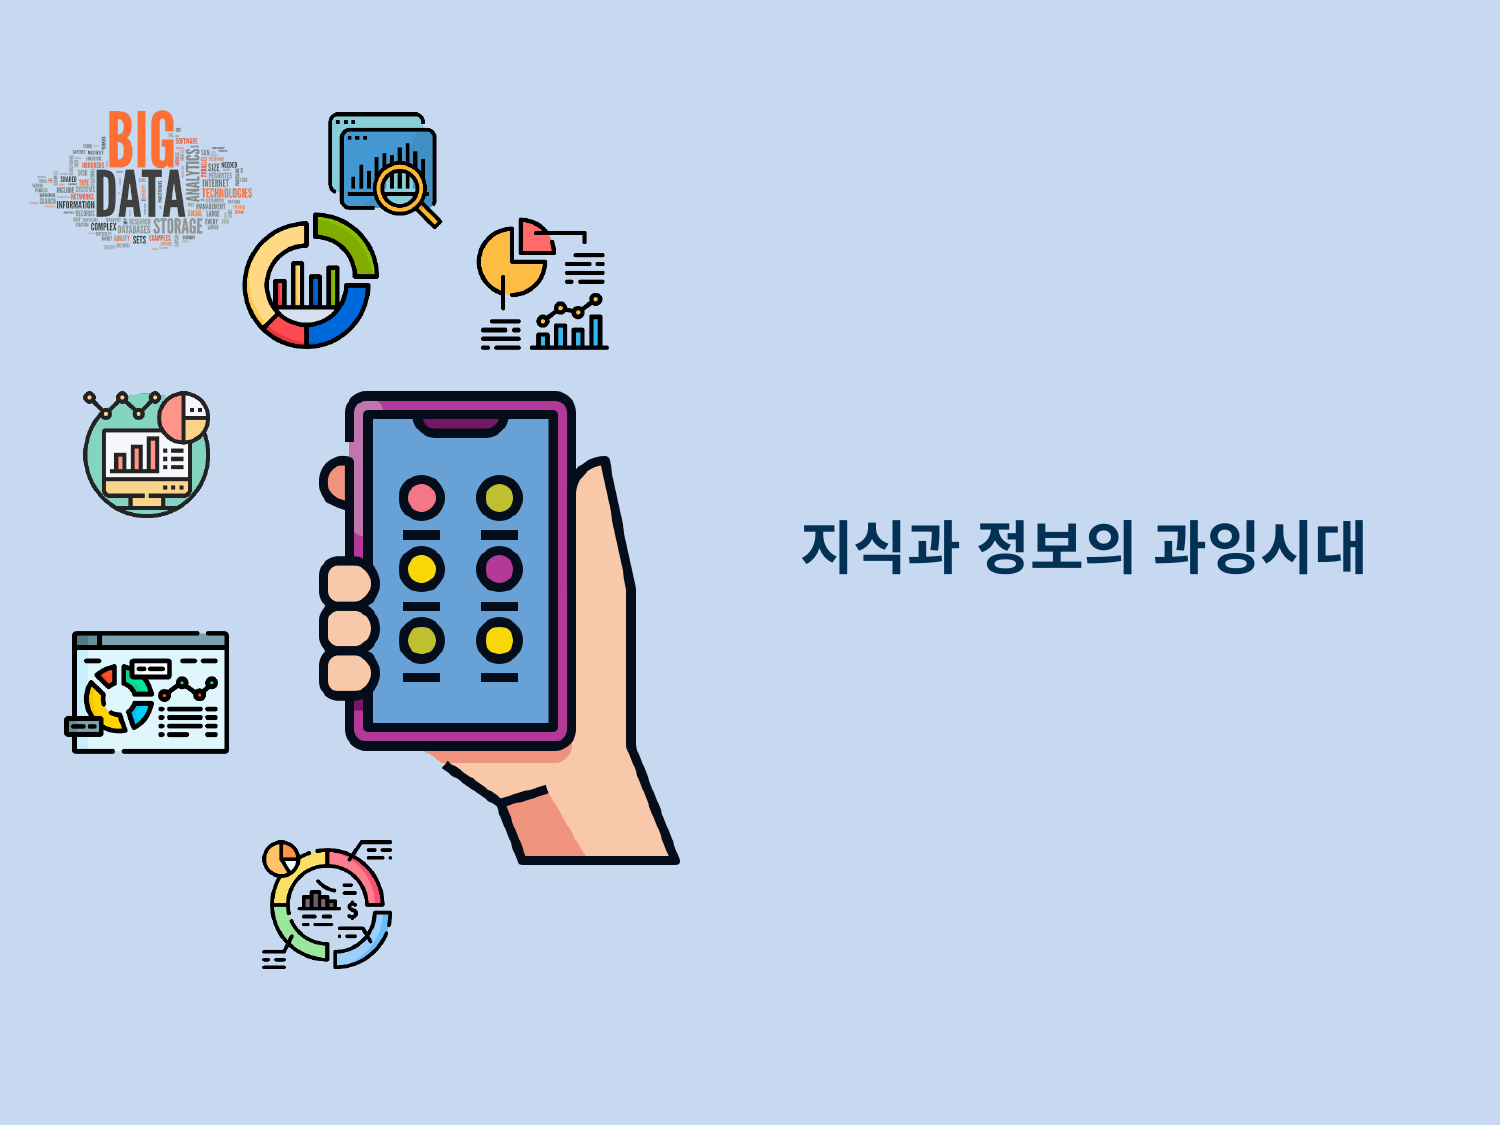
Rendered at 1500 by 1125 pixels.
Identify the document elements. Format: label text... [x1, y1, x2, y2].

picture [472, 212, 613, 354]
picture [64, 609, 229, 774]
text_box 지식과 정보의 과잉시대 [785, 503, 1500, 589]
picture [83, 391, 210, 519]
picture [28, 110, 444, 351]
picture [262, 391, 736, 970]
